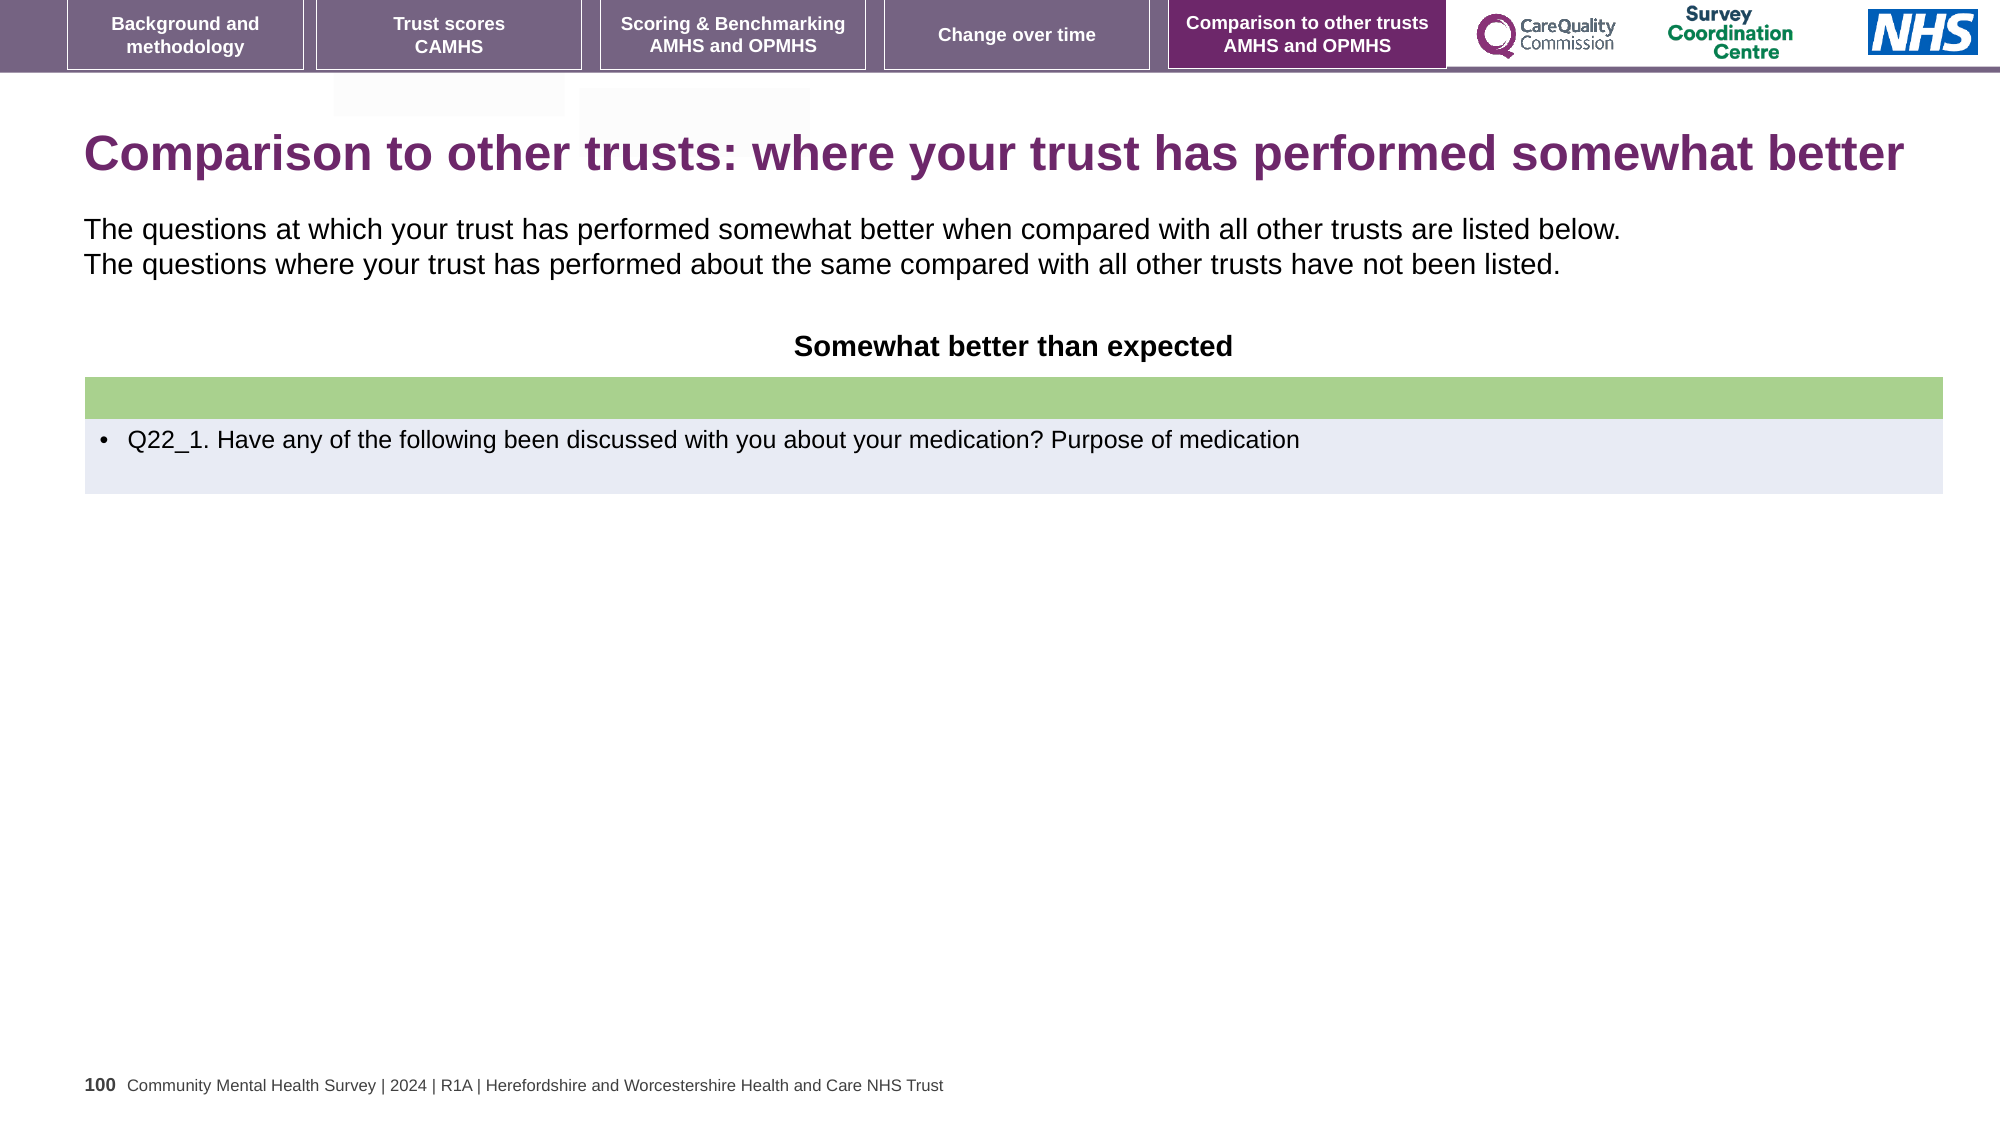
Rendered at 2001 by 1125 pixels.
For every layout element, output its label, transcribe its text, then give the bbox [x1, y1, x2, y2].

table_header Somewhat better than expected [85, 314, 1943, 377]
picture [1666, 3, 1794, 61]
picture [1868, 9, 1978, 55]
picture [1476, 13, 1616, 59]
text_box 100 [84, 1065, 122, 1125]
table_cell [85, 377, 1943, 419]
text_box The questions at which your trust has performed somewhat better when compared with all other trusts are listed below. The questions where your trust has performed about the same compared with all other trusts have not been listed. [68, 202, 1896, 288]
title Comparison to other trusts: where your trust has performed somewhat better [68, 100, 1942, 209]
table_cell Q22_1. Have any of the following been discussed with you about your medication? Purpose of medication [85, 419, 1943, 494]
